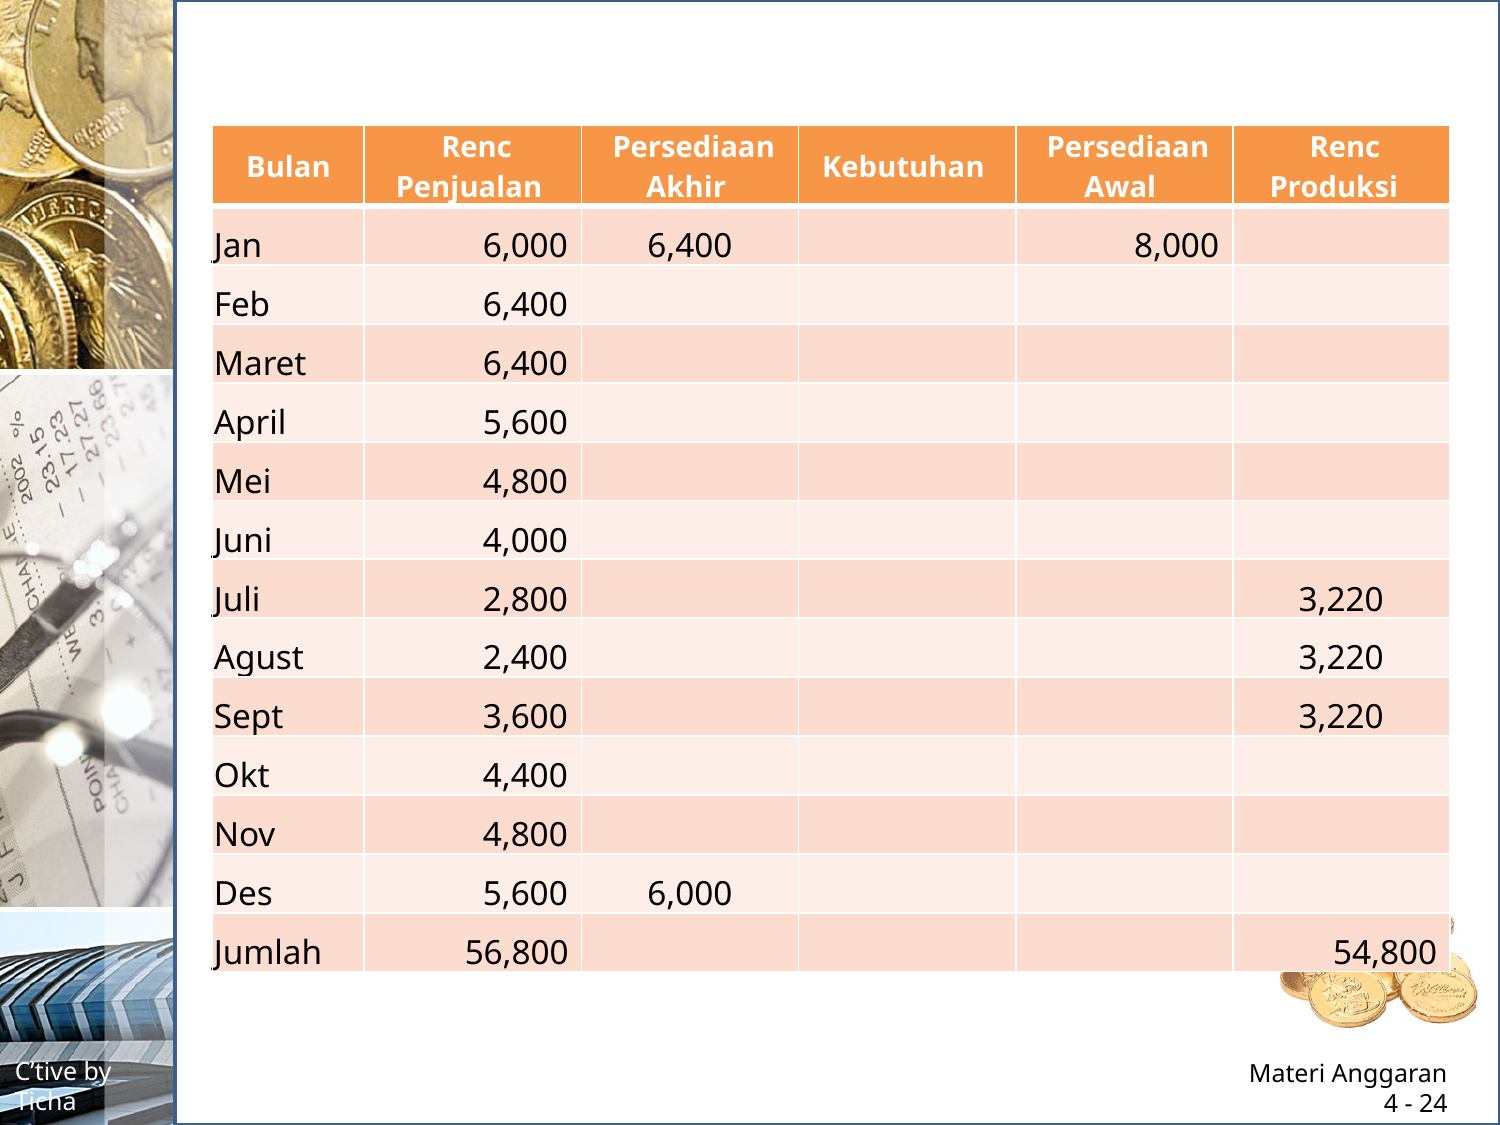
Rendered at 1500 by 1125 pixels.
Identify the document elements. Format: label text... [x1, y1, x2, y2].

table_cell 6,000 [582, 855, 798, 912]
table_header Persediaan Akhir [582, 126, 798, 203]
table_cell [1017, 443, 1232, 500]
table_header Renc Penjualan [365, 126, 581, 203]
table_cell [1234, 209, 1449, 264]
table_header Renc Produksi [1234, 126, 1449, 203]
table_cell [1234, 737, 1449, 794]
table_cell Des [213, 855, 363, 912]
table_cell 4,400 [365, 737, 581, 794]
table_cell 4,000 [365, 501, 581, 558]
picture [1275, 837, 1482, 1044]
table_cell [582, 560, 798, 617]
table_cell [799, 678, 1015, 735]
table_cell [582, 443, 798, 500]
table_cell Juli [213, 560, 363, 617]
table_cell [799, 384, 1015, 441]
table_cell Juni [213, 501, 363, 558]
table_cell [1017, 266, 1232, 323]
table_cell [799, 325, 1015, 382]
table_cell [799, 266, 1015, 323]
picture [0, 0, 173, 1125]
table_cell 3,220 [1234, 619, 1449, 676]
table_cell 3,220 [1234, 678, 1449, 735]
table_cell [799, 209, 1015, 264]
table_cell [799, 855, 1015, 912]
table_cell [1234, 796, 1449, 853]
table_cell [1017, 501, 1232, 558]
table_cell [582, 619, 798, 676]
table_cell 6,400 [365, 266, 581, 323]
table_cell [799, 443, 1015, 500]
table_cell 5,600 [365, 384, 581, 441]
table_header Bulan [213, 126, 363, 203]
table_cell [582, 678, 798, 735]
table_cell 4,800 [365, 443, 581, 500]
table_cell 6,400 [582, 209, 798, 264]
table_cell 54,800 [1234, 914, 1449, 971]
table_cell [1017, 914, 1232, 971]
table_cell Feb [213, 266, 363, 323]
table_cell [582, 501, 798, 558]
table_cell 56,800 [365, 914, 581, 971]
table_cell [799, 619, 1015, 676]
table_cell Sept [213, 678, 363, 735]
table_cell Mei [213, 443, 363, 500]
table_cell 8,000 [1017, 209, 1232, 264]
table_cell 3,600 [365, 678, 581, 735]
table_cell 2,400 [365, 619, 581, 676]
table_cell Nov [213, 796, 363, 853]
table_cell [799, 914, 1015, 971]
table_cell Jumlah [213, 914, 363, 971]
table_cell [1234, 855, 1449, 912]
table_cell [1017, 560, 1232, 617]
table_cell [799, 796, 1015, 853]
table_cell 3,220 [1234, 560, 1449, 617]
table_cell [1017, 325, 1232, 382]
table_cell [582, 266, 798, 323]
table_cell [1234, 384, 1449, 441]
table_header Kebutuhan [799, 126, 1015, 203]
table_cell Maret [213, 325, 363, 382]
table_cell [582, 914, 798, 971]
table_cell 6,000 [365, 209, 581, 264]
table_cell [1017, 678, 1232, 735]
table_cell 2,800 [365, 560, 581, 617]
table_cell [1017, 737, 1232, 794]
table_cell [1017, 384, 1232, 441]
table_cell 5,600 [365, 855, 581, 912]
table_cell Agust [213, 619, 363, 676]
table_cell [1234, 443, 1449, 500]
table_cell [582, 737, 798, 794]
table_cell Okt [213, 737, 363, 794]
table_cell [1234, 266, 1449, 323]
table_cell April [213, 384, 363, 441]
table_cell [1017, 796, 1232, 853]
table_cell Jan [213, 209, 363, 264]
table_cell [582, 325, 798, 382]
table_cell [1017, 855, 1232, 912]
table_cell [582, 384, 798, 441]
table_cell [799, 737, 1015, 794]
table_cell [1234, 501, 1449, 558]
table_cell [1017, 619, 1232, 676]
table_cell [1234, 325, 1449, 382]
table_cell 6,400 [365, 325, 581, 382]
table_header Persediaan Awal [1017, 126, 1232, 203]
table_cell 4,800 [365, 796, 581, 853]
table_cell [799, 560, 1015, 617]
table_cell [582, 796, 798, 853]
table_cell [799, 501, 1015, 558]
